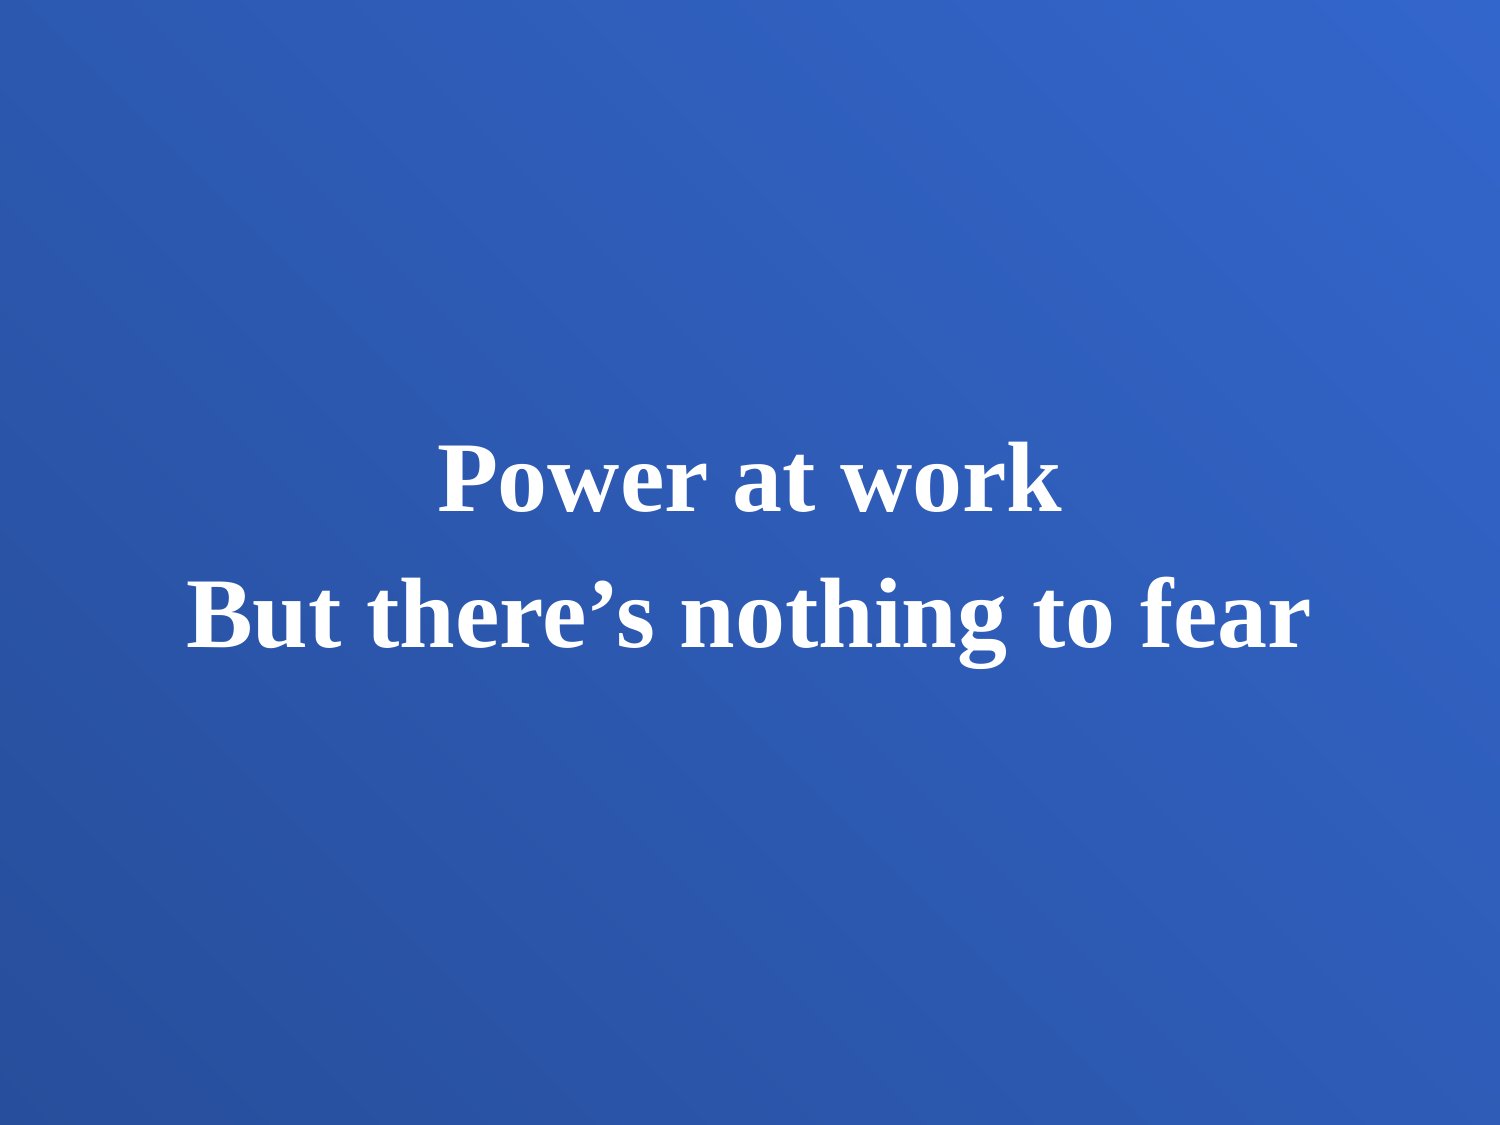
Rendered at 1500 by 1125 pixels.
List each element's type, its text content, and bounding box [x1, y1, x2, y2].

text_box Power at work [0, 403, 1500, 539]
text_box But there’s nothing to fear [0, 540, 1500, 675]
